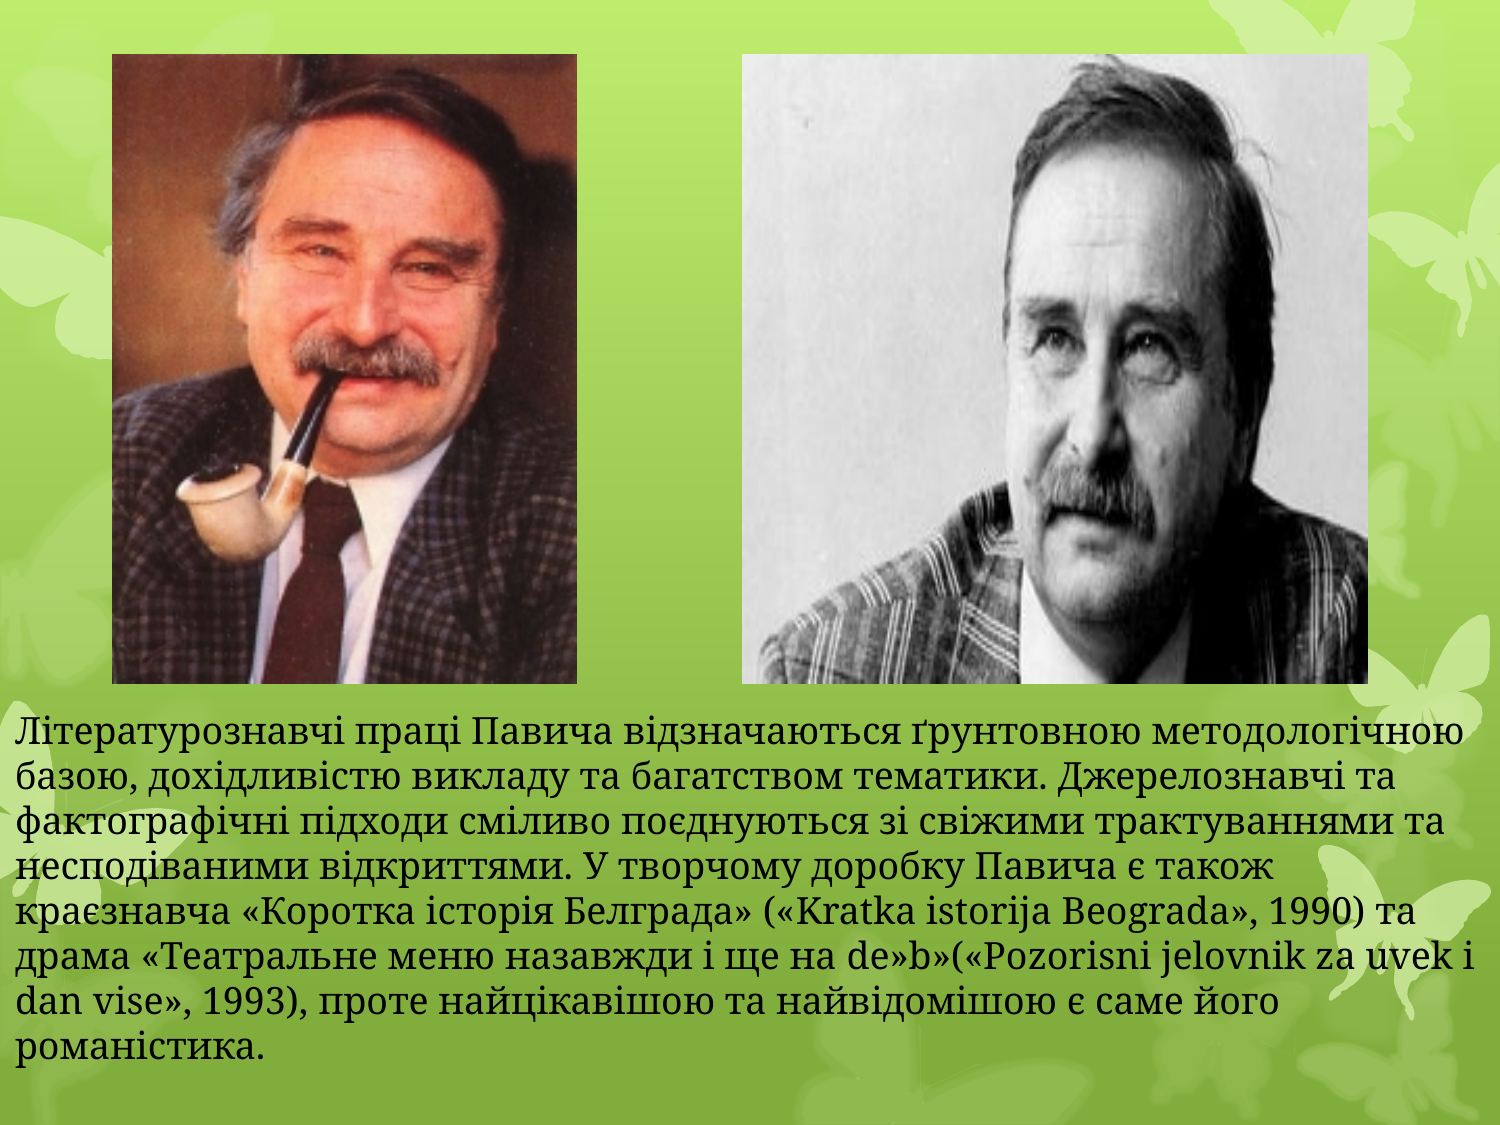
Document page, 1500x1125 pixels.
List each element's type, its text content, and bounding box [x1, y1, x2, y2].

list Літературознавчі праці Павича відзначаються ґрунтовною методологічною базою, дохідливістю викладу та багатством тематики. Джерелознавчі та фактографічні підходи сміливо поєднуються зі свіжими трактуваннями та несподіваними відкриттями. У творчому доробку Павича є також краєзнавча «Коротка історія Белграда» («Kratka istorija Beograda», 1990) та драма «Театральне меню назавжди і ще на de»b»(«Pozorisni jelovnik za uvek i dan vise», 1993), проте найцікавішою та найвідомішою є саме його романістика. [0, 0, 1500, 1125]
picture [741, 54, 1368, 685]
picture [111, 54, 577, 685]
